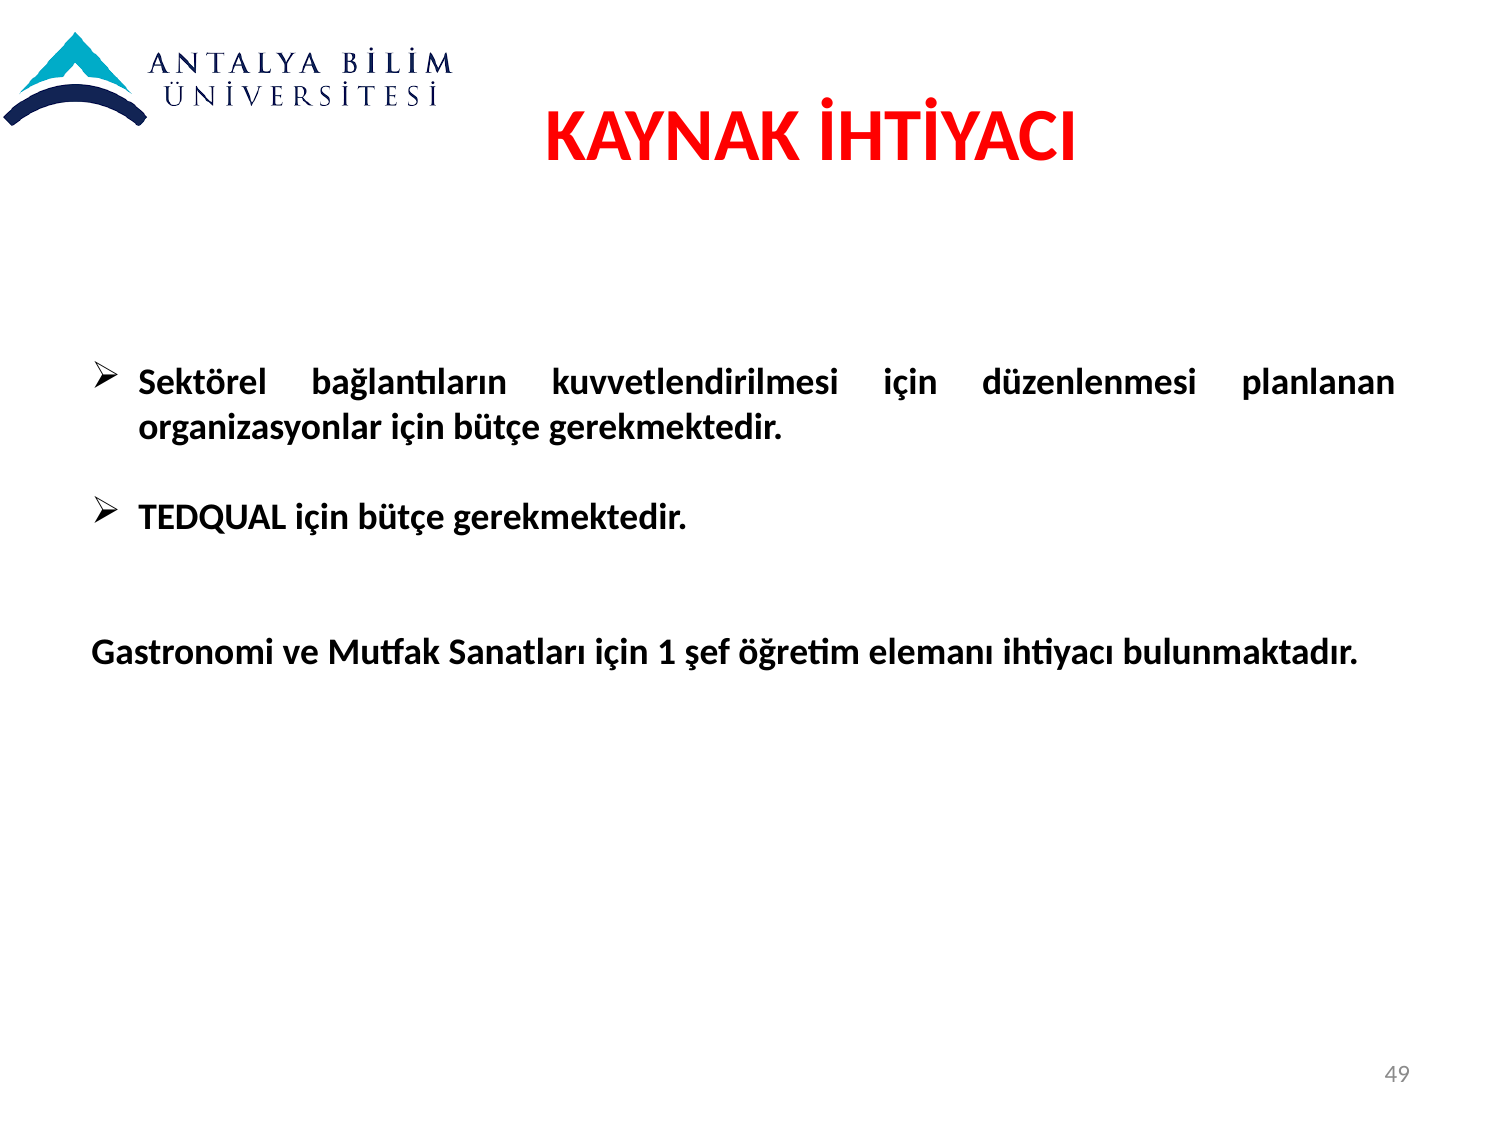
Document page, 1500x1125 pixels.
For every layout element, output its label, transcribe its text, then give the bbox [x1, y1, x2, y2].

slide_number 49 [1074, 1042, 1425, 1103]
picture [3, 30, 453, 126]
text_box KAYNAK İHTİYACI [239, 78, 1386, 184]
text_box Sektörel bağlantıların kuvvetlendirilmesi için düzenlenmesi planlanan organizasyonlar için bütçe gerekmektedir. TEDQUAL için bütçe gerekmektedir. Gastronomi ve Mutfak Sanatları için 1 şef öğretim elemanı ihtiyacı bulunmaktadır. [76, 349, 1412, 770]
